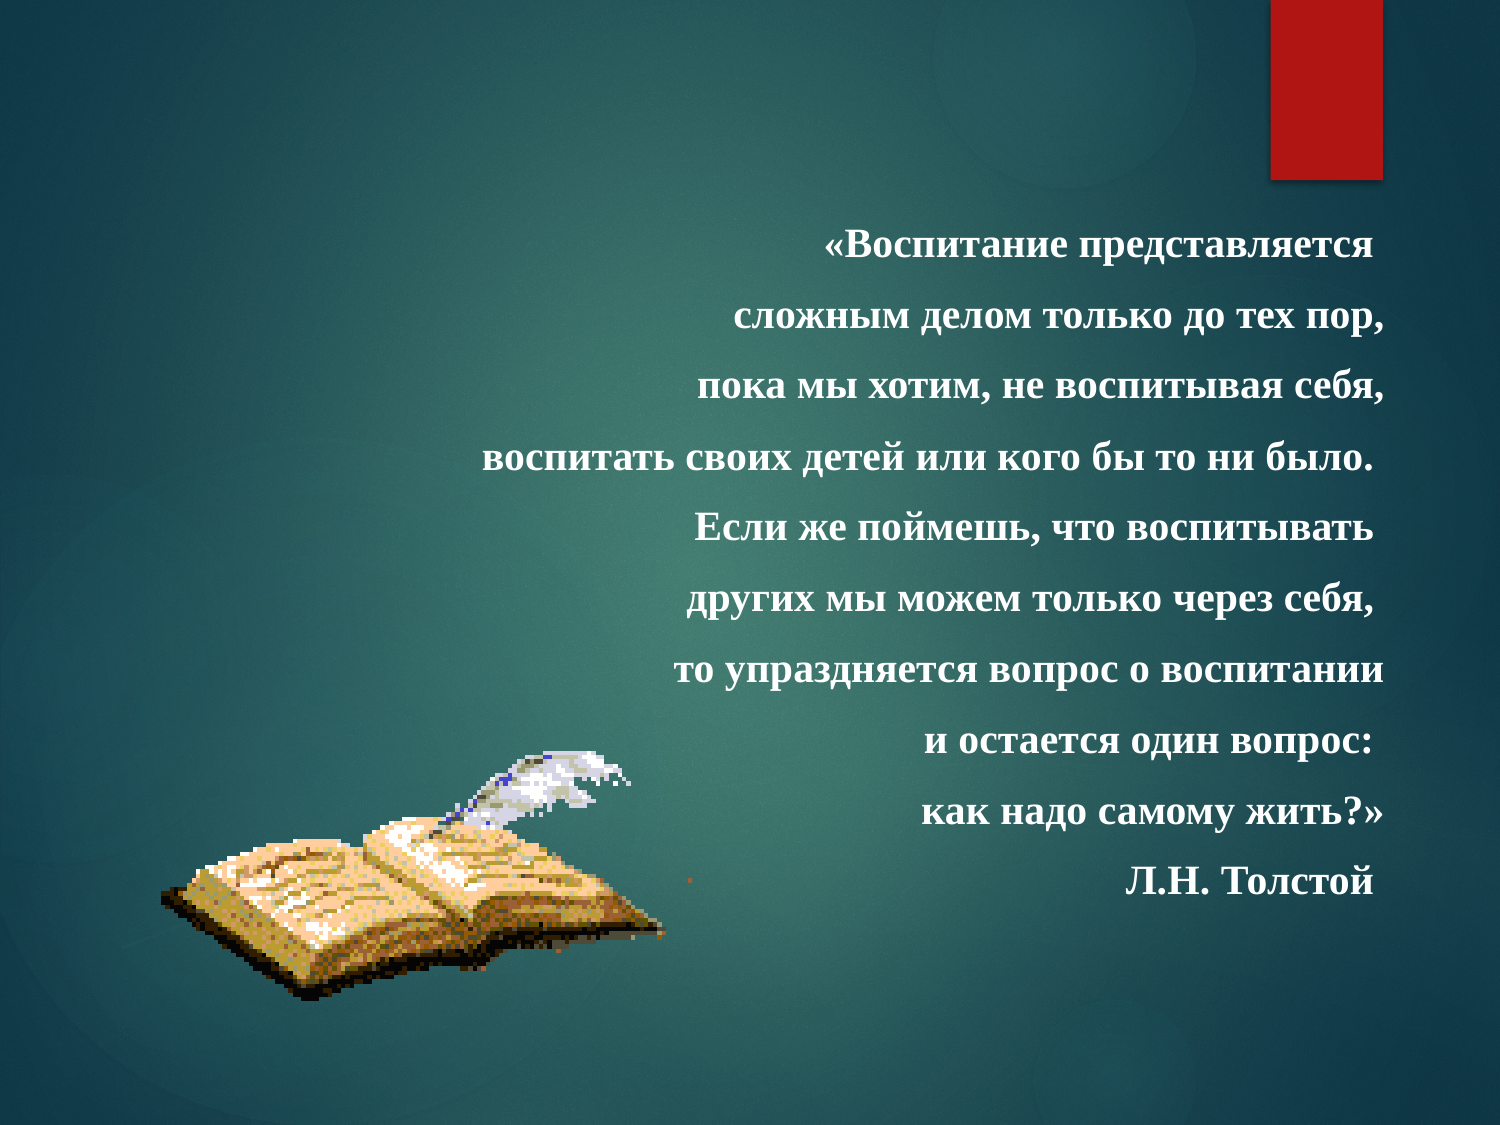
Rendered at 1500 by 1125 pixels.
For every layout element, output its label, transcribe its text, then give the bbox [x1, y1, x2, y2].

list «Воспитание представляется сложным делом только до тех пор, пока мы хотим, не воспитывая себя, воспитать своих детей или кого бы то ни было. Если же поймешь, что воспитывать других мы можем только через себя, то упраздняется вопрос о воспитании и остается один вопрос: как надо самому жить?» Л.Н. Толстой [76, 208, 1400, 1059]
picture [135, 751, 785, 1024]
